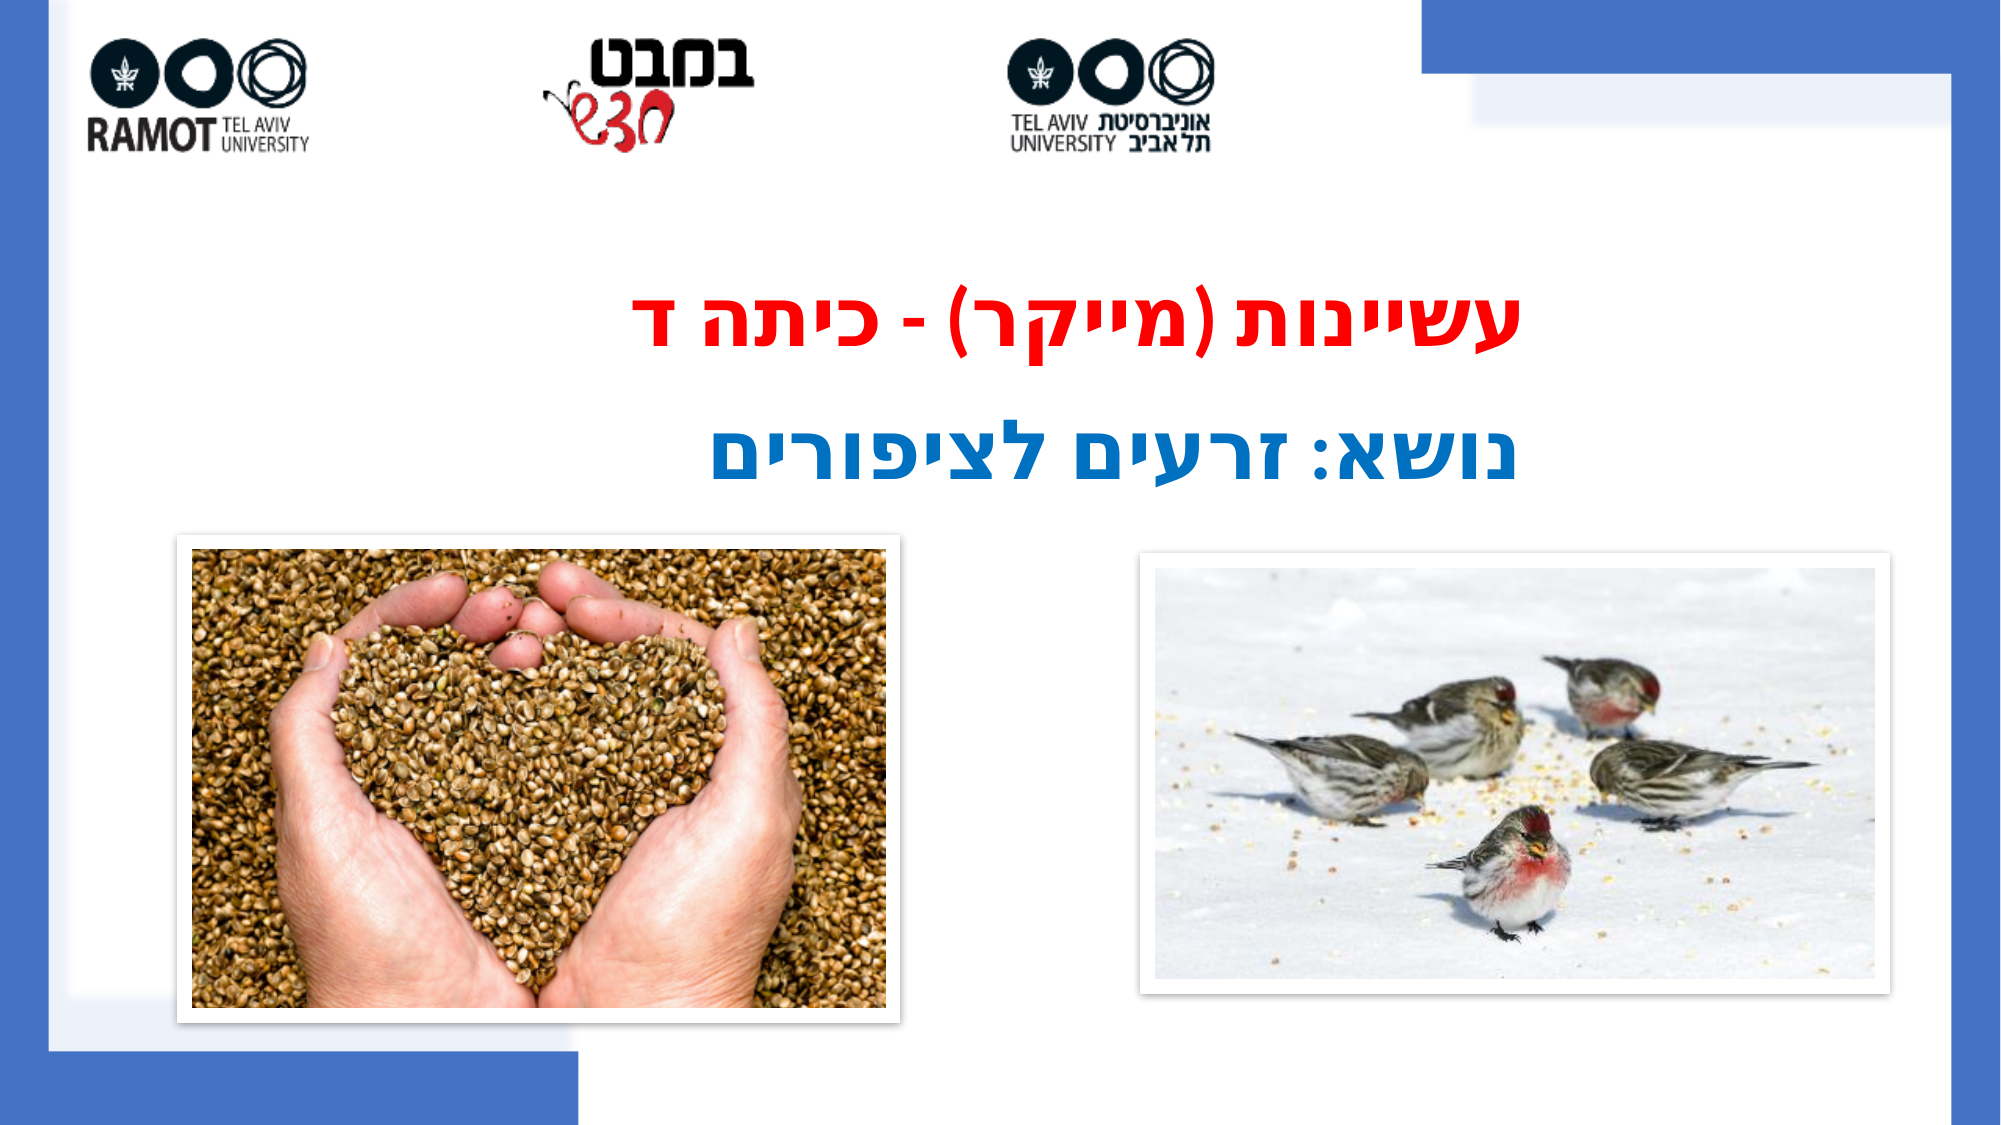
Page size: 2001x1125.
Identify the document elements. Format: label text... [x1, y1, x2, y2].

picture [79, 37, 1219, 156]
text_box עשיינות (מייקר) - כיתה ד [425, 205, 1732, 371]
picture [191, 548, 887, 1009]
picture [1154, 567, 1876, 980]
text_box נושא: זרעים לציפורים [685, 379, 1544, 504]
